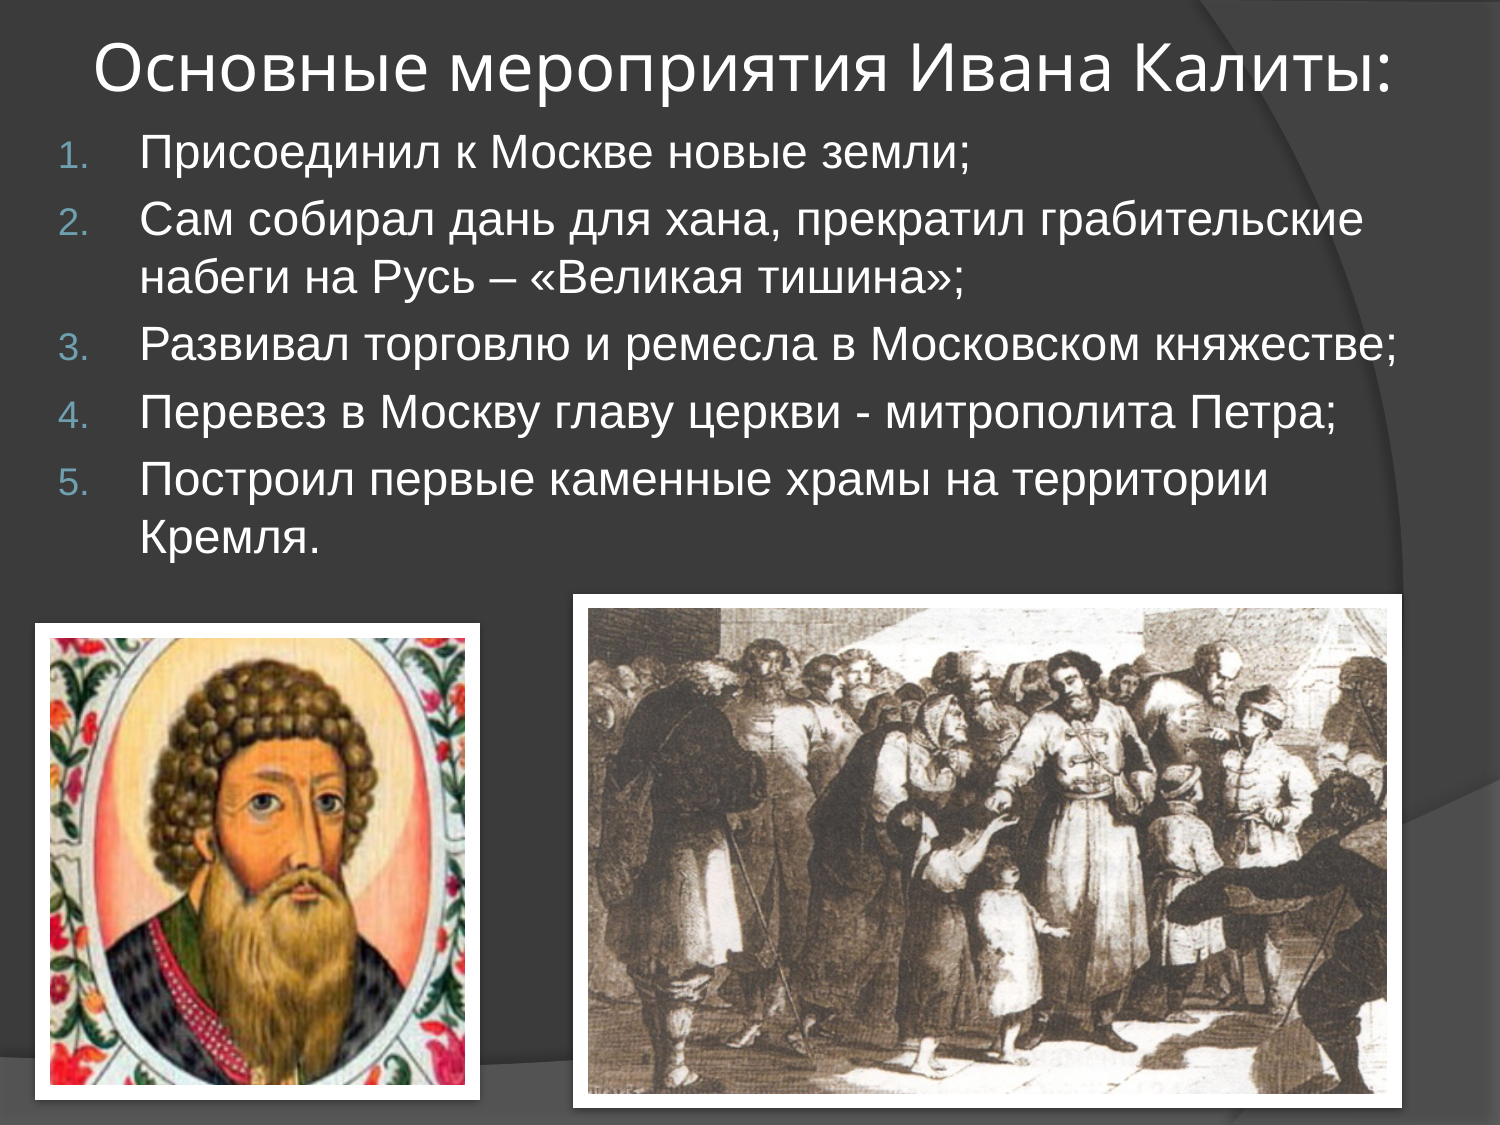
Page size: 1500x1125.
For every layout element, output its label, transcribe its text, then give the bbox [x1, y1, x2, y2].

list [587, 608, 1388, 1094]
title Основные мероприятия Ивана Калиты: [24, 24, 1463, 105]
picture [49, 637, 466, 1086]
list Присоединил к Москве новые земли; Сам собирал дань для хана, прекратил грабительские набеги на Русь – «Великая тишина»; Развивал торговлю и ремесла в Московском княжестве; Перевез в Москву главу церкви - митрополита Петра; Построил первые каменные храмы на территории Кремля. [37, 112, 1450, 575]
